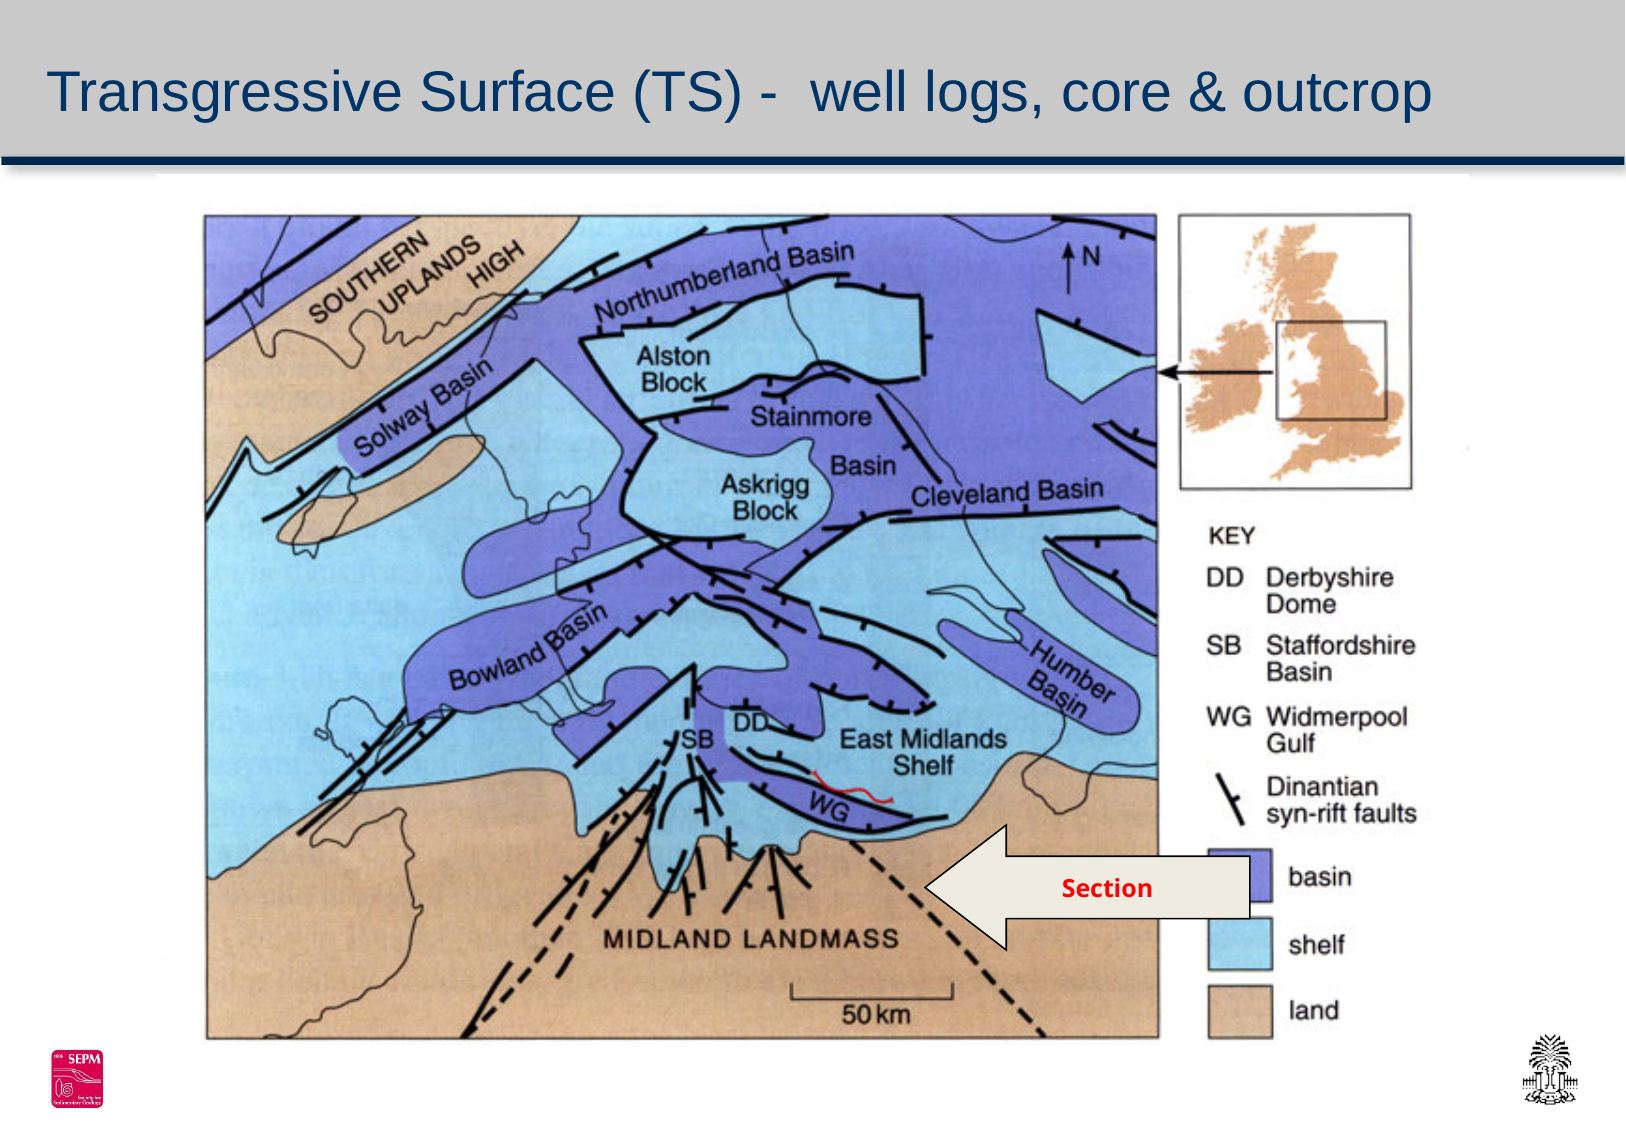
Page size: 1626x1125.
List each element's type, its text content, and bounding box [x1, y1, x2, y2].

picture [49, 1048, 105, 1109]
text_box Transgressive Surface (TS) - well logs, core & outcrop [31, 30, 1532, 155]
picture [155, 174, 1469, 1074]
picture [1509, 1028, 1592, 1113]
